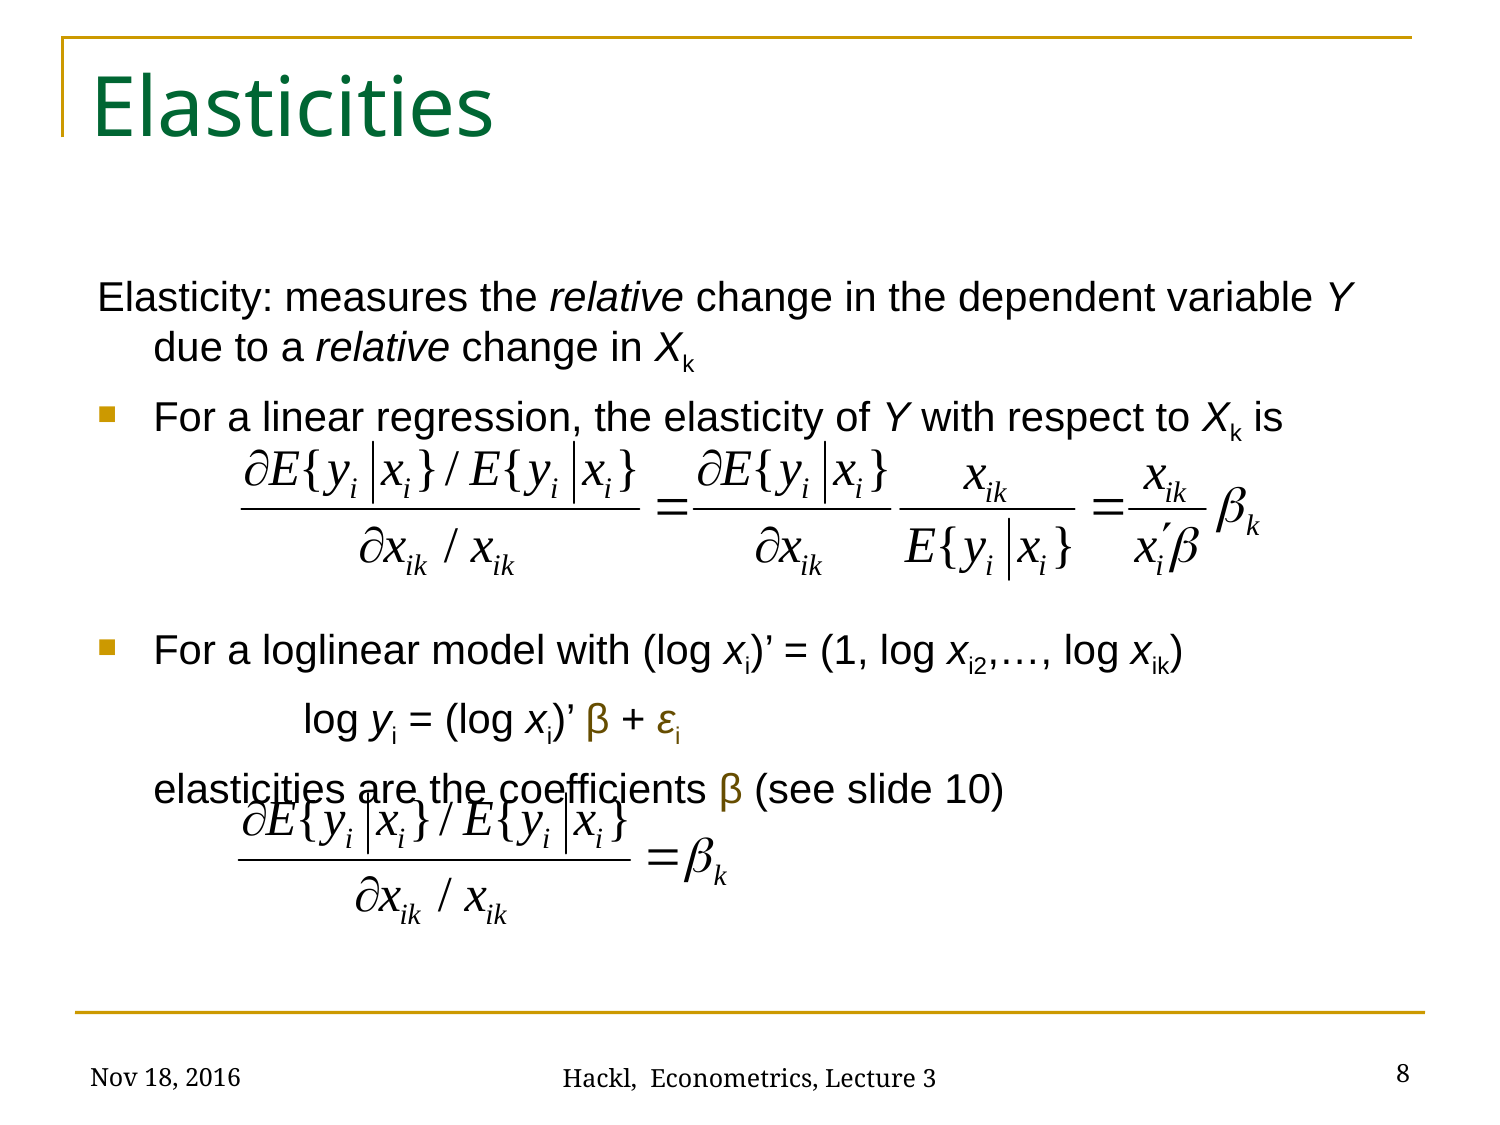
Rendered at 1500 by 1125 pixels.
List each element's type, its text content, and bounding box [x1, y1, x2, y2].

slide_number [74, 1023, 426, 1100]
slide_number 8 [1074, 1023, 1426, 1100]
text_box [232, 432, 1270, 591]
footer Hackl, Econometrics, Lecture 3 [512, 1024, 988, 1101]
title Elasticities [74, 45, 1426, 233]
list Elasticity: measures the relative change in the dependent variable Y due to a relative change in Xk For a linear regression, the elasticity of Y with respect to Xk is For a loglinear model with (log xi)’ = (1, log xi2,…, log xik) log yi = (log xi)’ β + εi elasticities are the coefficients β (see slide 10) [81, 262, 1372, 985]
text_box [229, 783, 739, 936]
